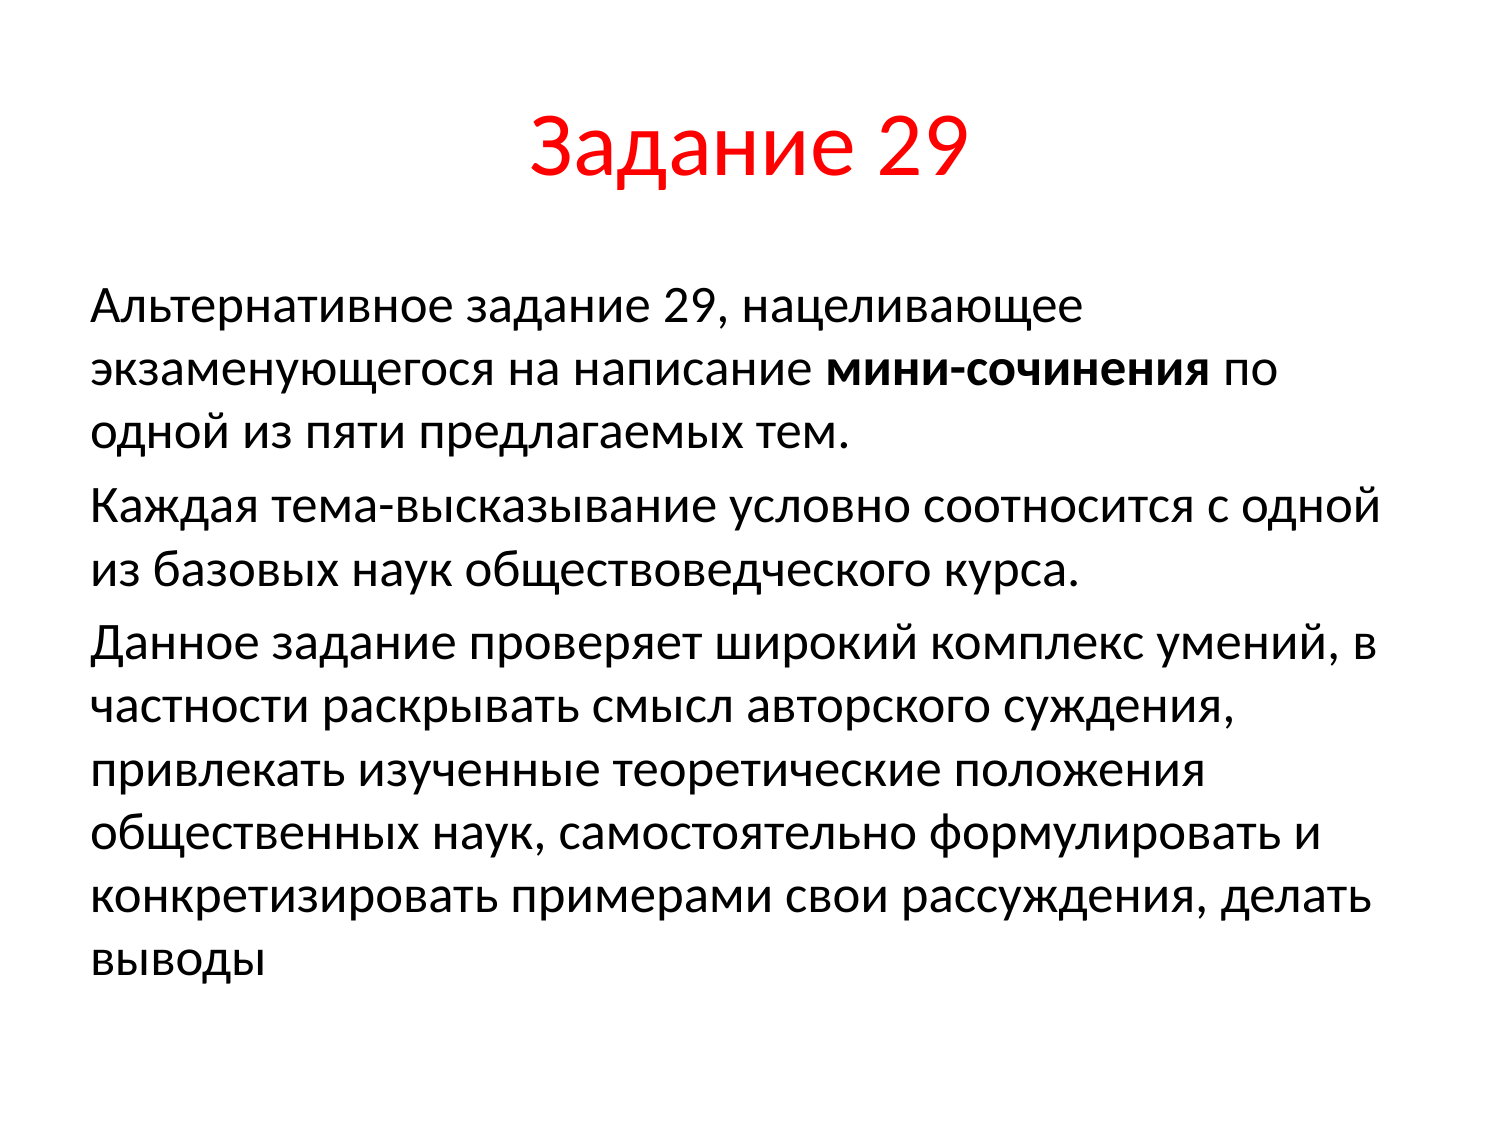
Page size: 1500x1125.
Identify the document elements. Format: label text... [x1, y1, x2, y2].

list Альтернативное задание 29, нацеливающее экзаменующегося на написание мини-сочинения по одной из пяти предлагаемых тем. Каждая тема-высказывание условно соотносится с одной из базовых наук обществоведческого курса. Данное задание проверяет широкий комплекс умений, в частности раскрывать смысл авторского суждения, привлекать изученные теоретические положения общественных наук, самостоятельно формулировать и конкретизировать примерами свои рассуждения, делать выводы [75, 262, 1425, 1005]
title Задание 29 [75, 45, 1425, 233]
